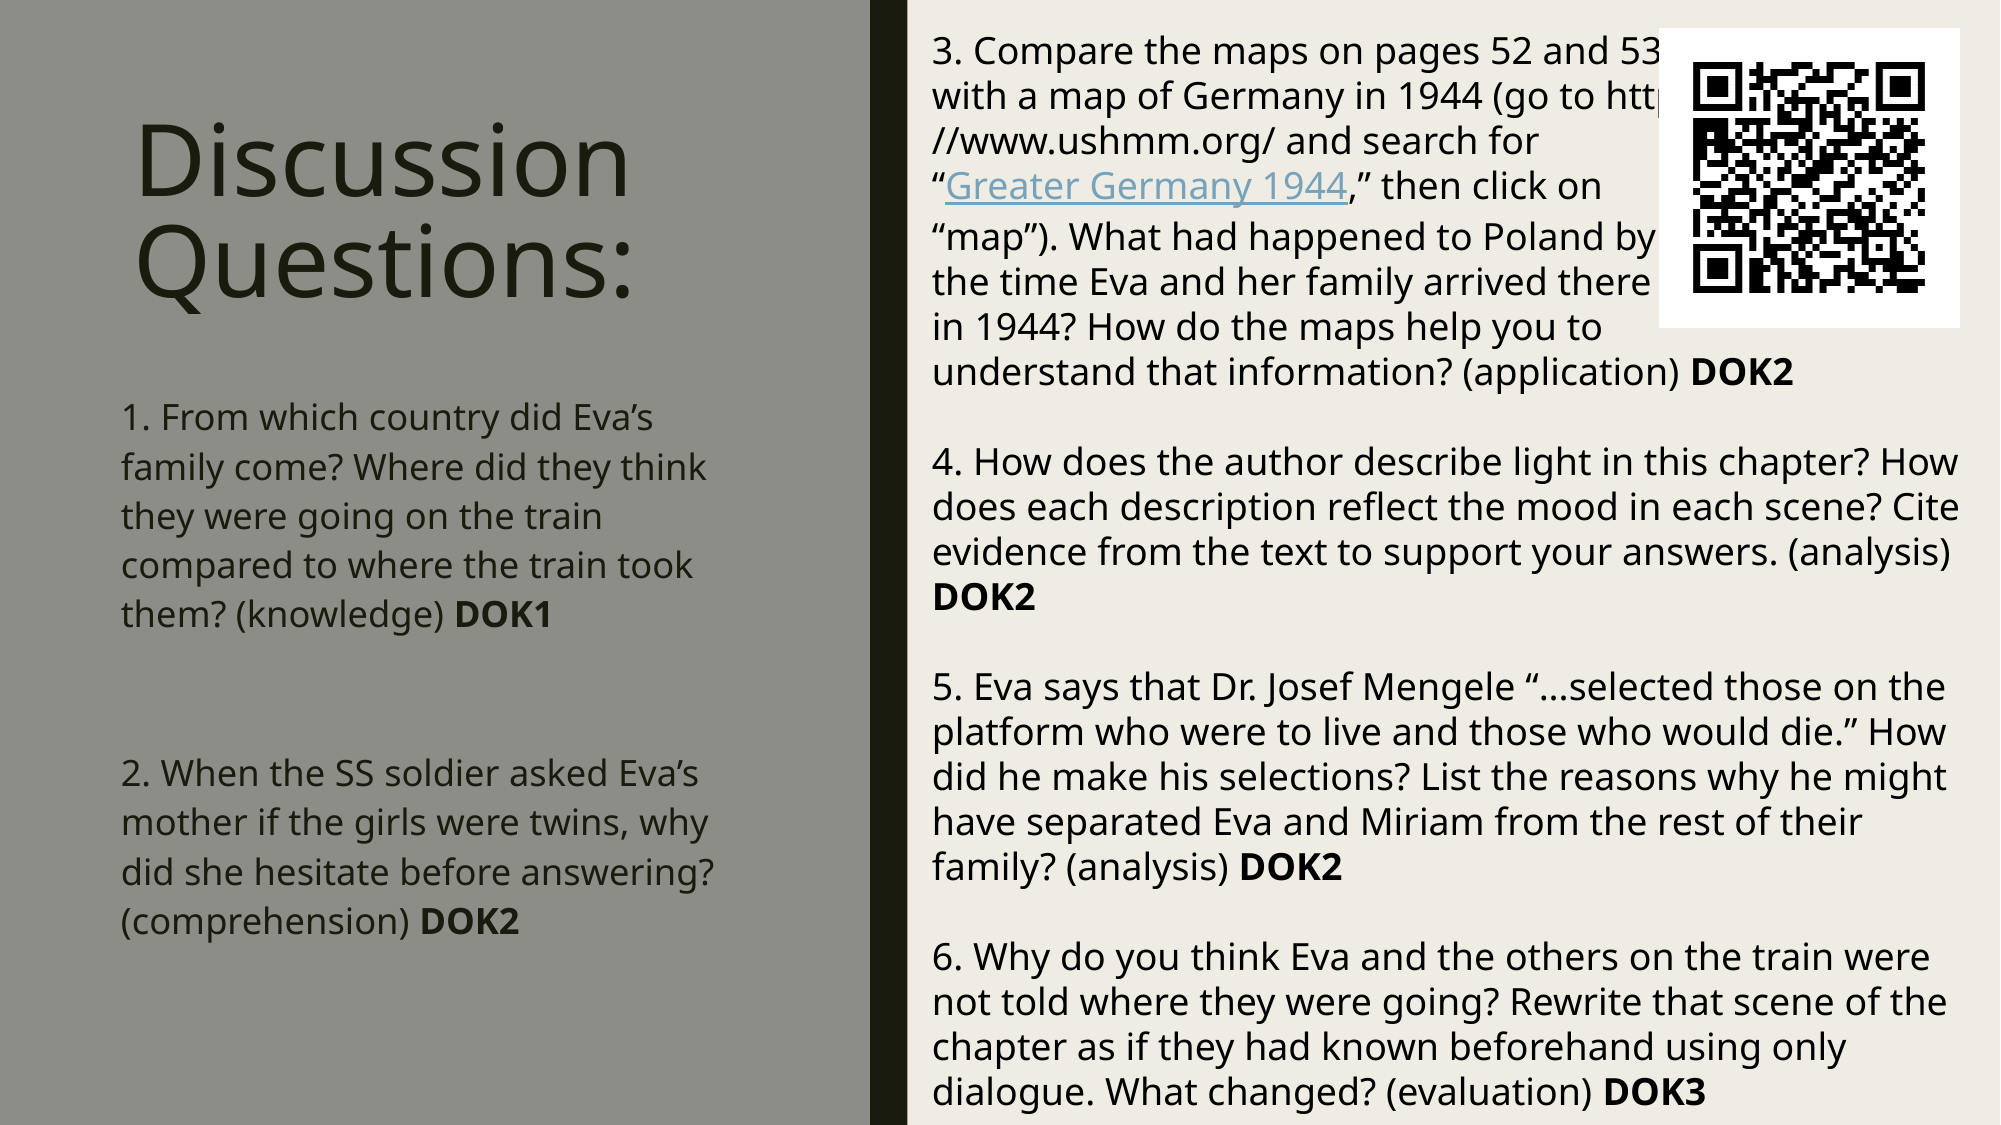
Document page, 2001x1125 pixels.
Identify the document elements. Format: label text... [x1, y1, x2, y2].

title Discussion Questions: [118, 108, 752, 349]
text_box 3. Compare the maps on pages 52 and 53 with a map of Germany in 1944 (go to http: //www.ushmm.org/ and search for “Greater Germany 1944,” then click on “map”). What had happened to Poland by the time Eva and her family arrived there in 1944? How do the maps help you to understand that information? (application) DOK2 4. How does the author describe light in this chapter? How does each description reflect the mood in each scene? Cite evidence from the text to support your answers. (analysis) DOK2 5. Eva says that Dr. Josef Mengele “...selected those on the platform who were to live and those who would die.” How did he make his selections? List the reasons why he might have separated Eva and Miriam from the rest of their family? (analysis) DOK2 6. Why do you think Eva and the others on the train were not told where they were going? Rewrite that scene of the chapter as if they had known beforehand using only dialogue. What changed? (evaluation) DOK3 [917, 19, 1985, 1120]
picture [1659, 28, 1960, 328]
list 1. From which country did Eva’s family come? Where did they think they were going on the train compared to where the train took them? (knowledge) DOK1 2. When the SS soldier asked Eva’s mother if the girls were twins, why did she hesitate before answering? (comprehension) DOK2 [105, 381, 739, 993]
